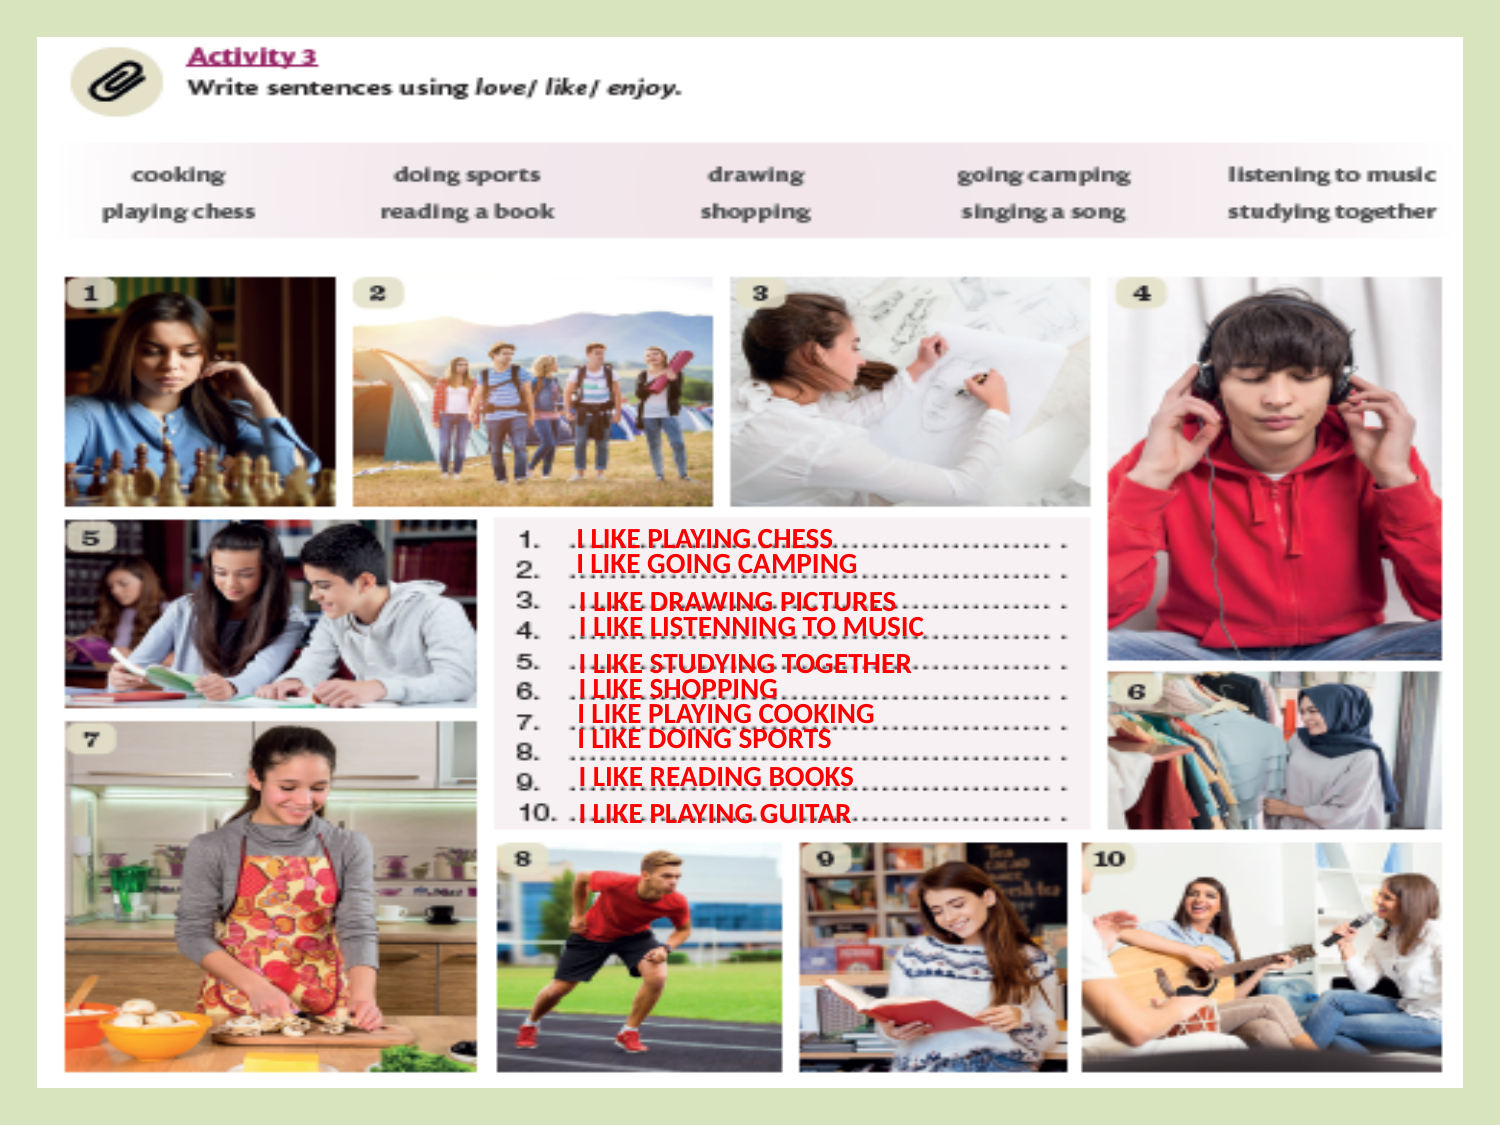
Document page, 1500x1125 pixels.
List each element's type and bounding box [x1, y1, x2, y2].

picture [37, 37, 1463, 1088]
